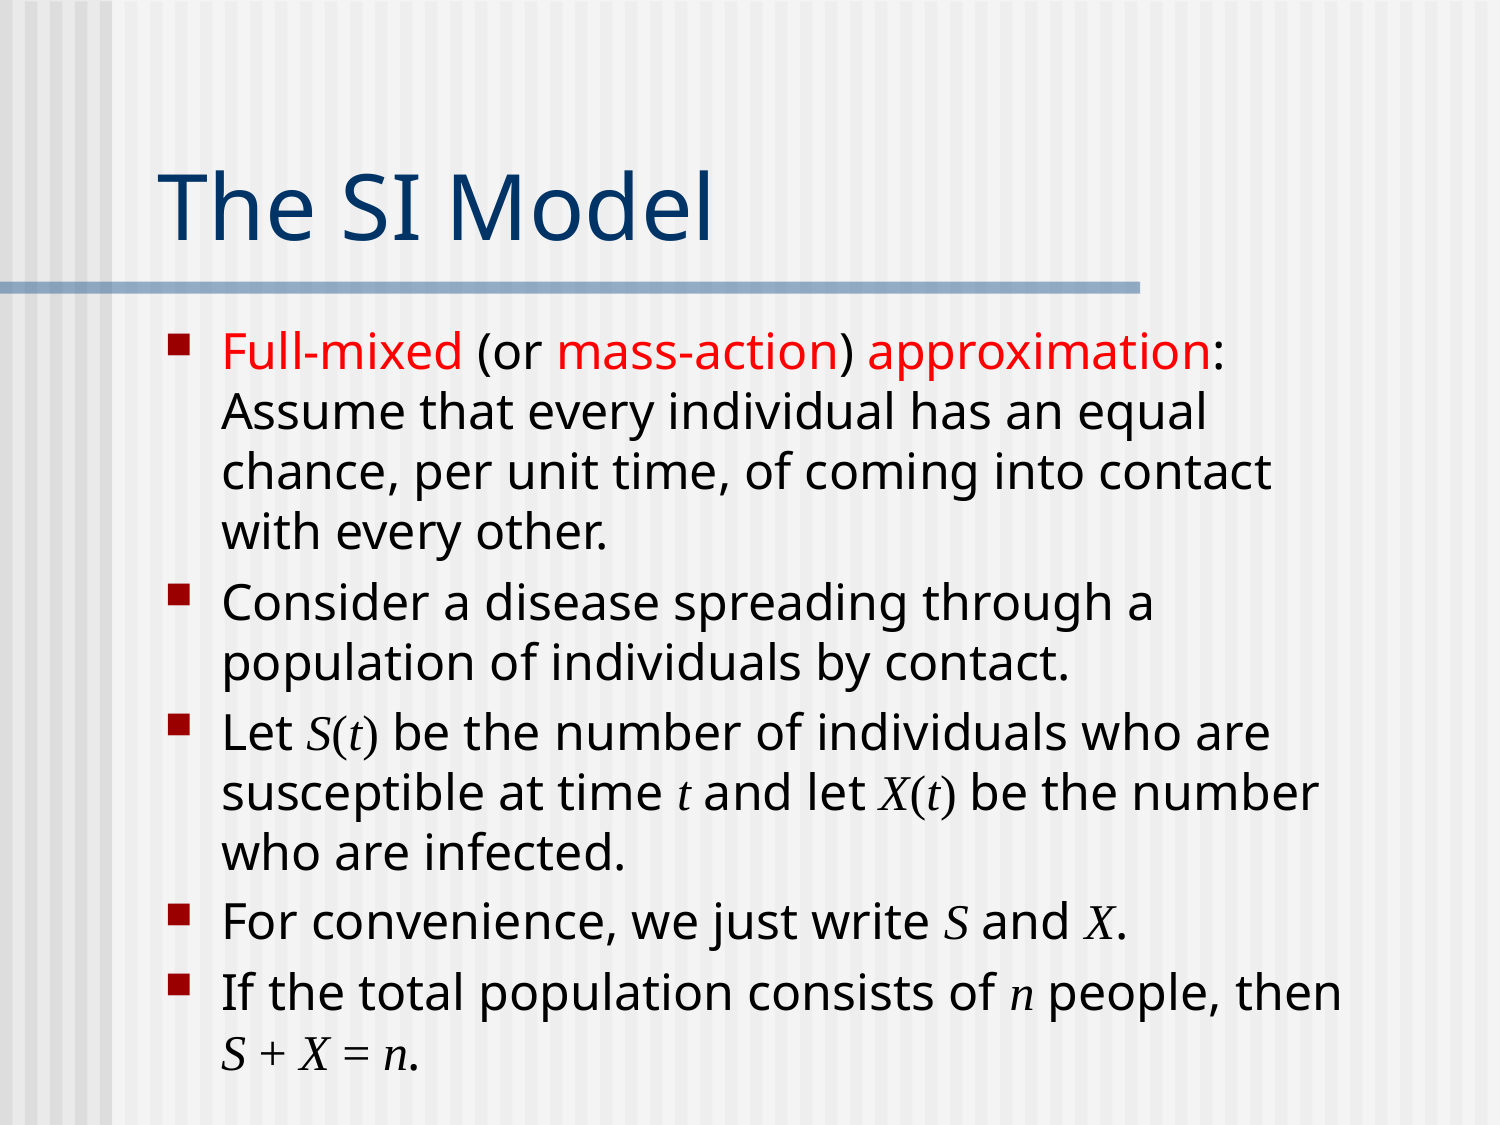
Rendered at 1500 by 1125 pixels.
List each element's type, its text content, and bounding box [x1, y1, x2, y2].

list Full-mixed (or mass-action) approximation: Assume that every individual has an equal chance, per unit time, of coming into contact with every other. Consider a disease spreading through a population of individuals by contact. Let S(t) be the number of individuals who are susceptible at time t and let X(t) be the number who are infected. For convenience, we just write S and X. If the total population consists of n people, then S + X = n. [149, 312, 1388, 1094]
title The SI Model [142, 140, 1482, 267]
